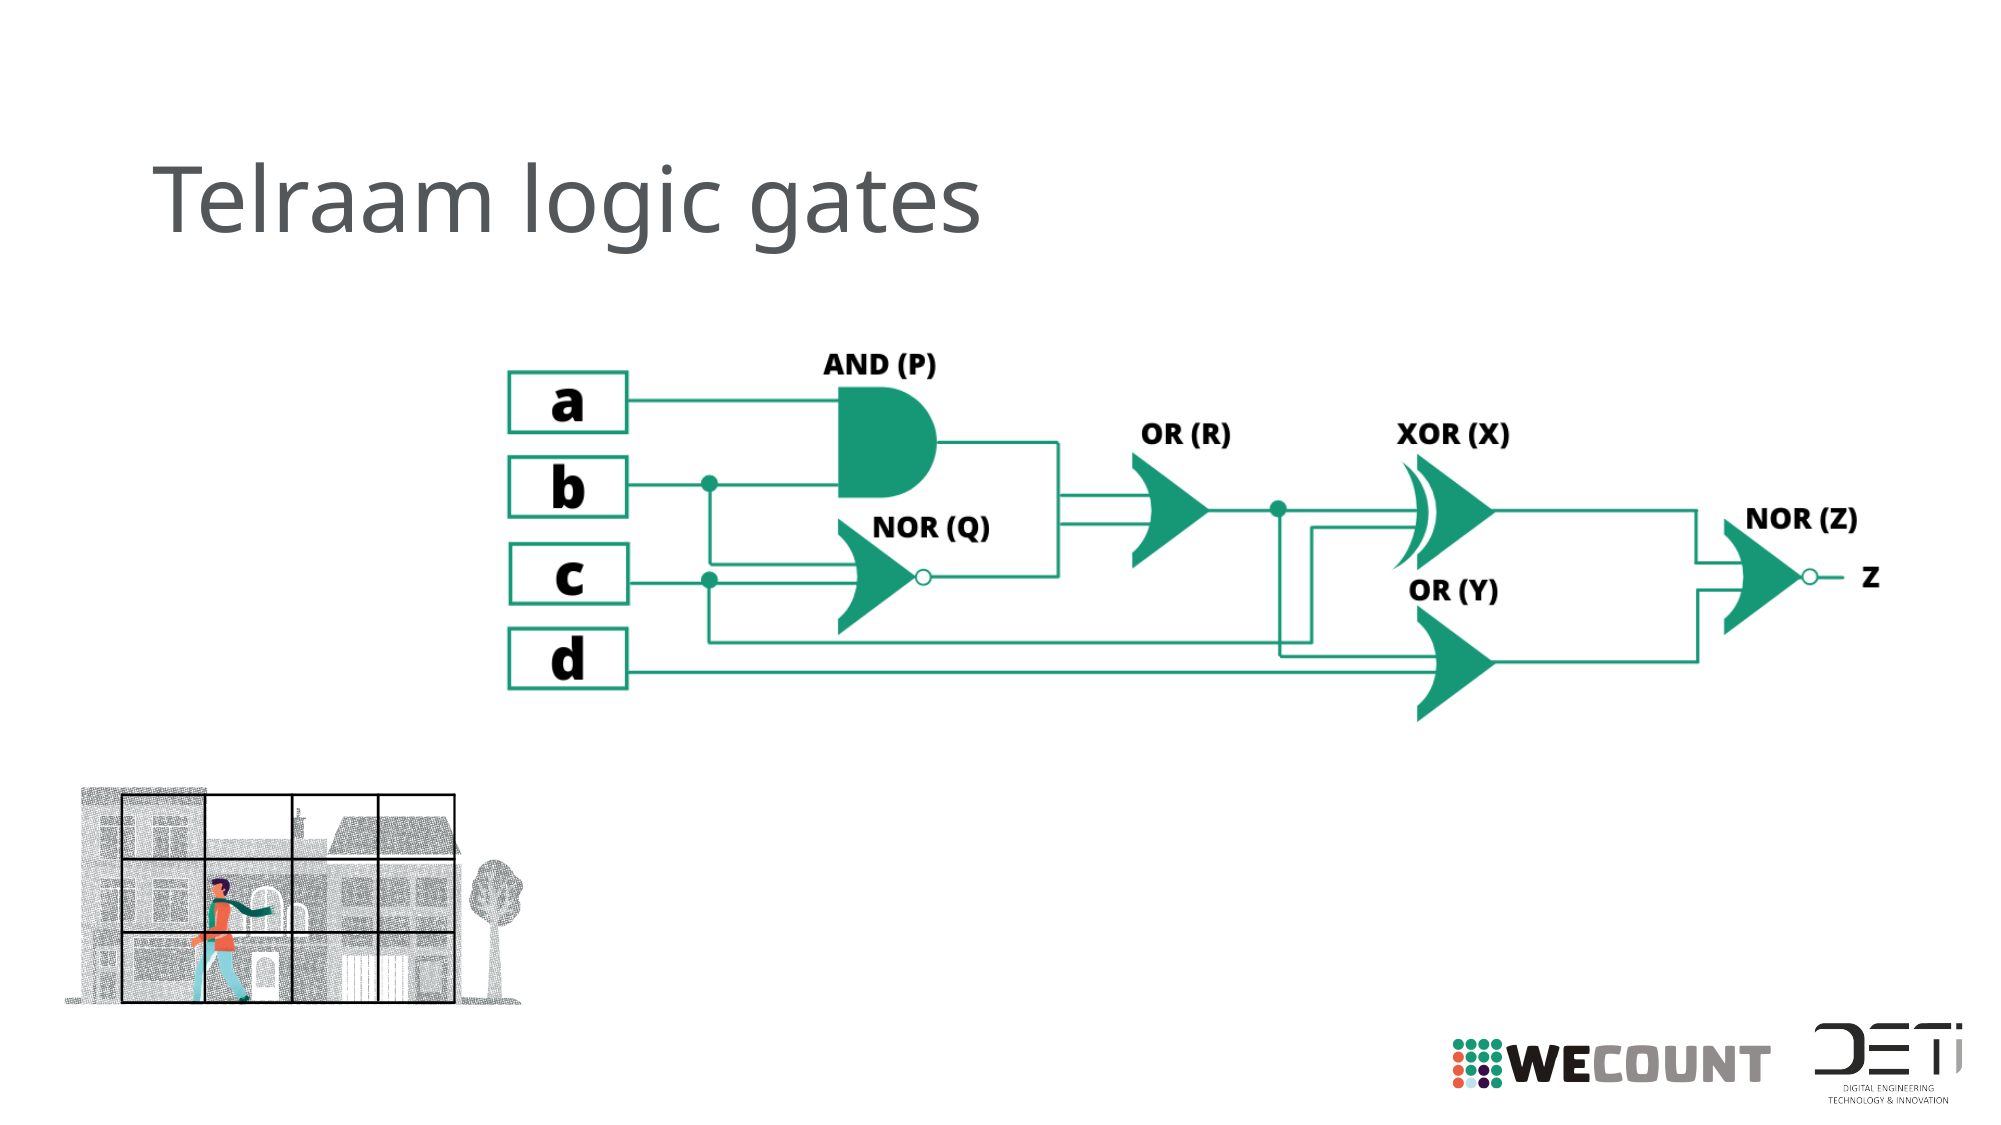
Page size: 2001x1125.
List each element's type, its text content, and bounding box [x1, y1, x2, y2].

picture [1445, 979, 2000, 1125]
title Telraam logic gates [137, 59, 1863, 278]
picture [464, 324, 1907, 733]
picture [40, 762, 572, 1048]
